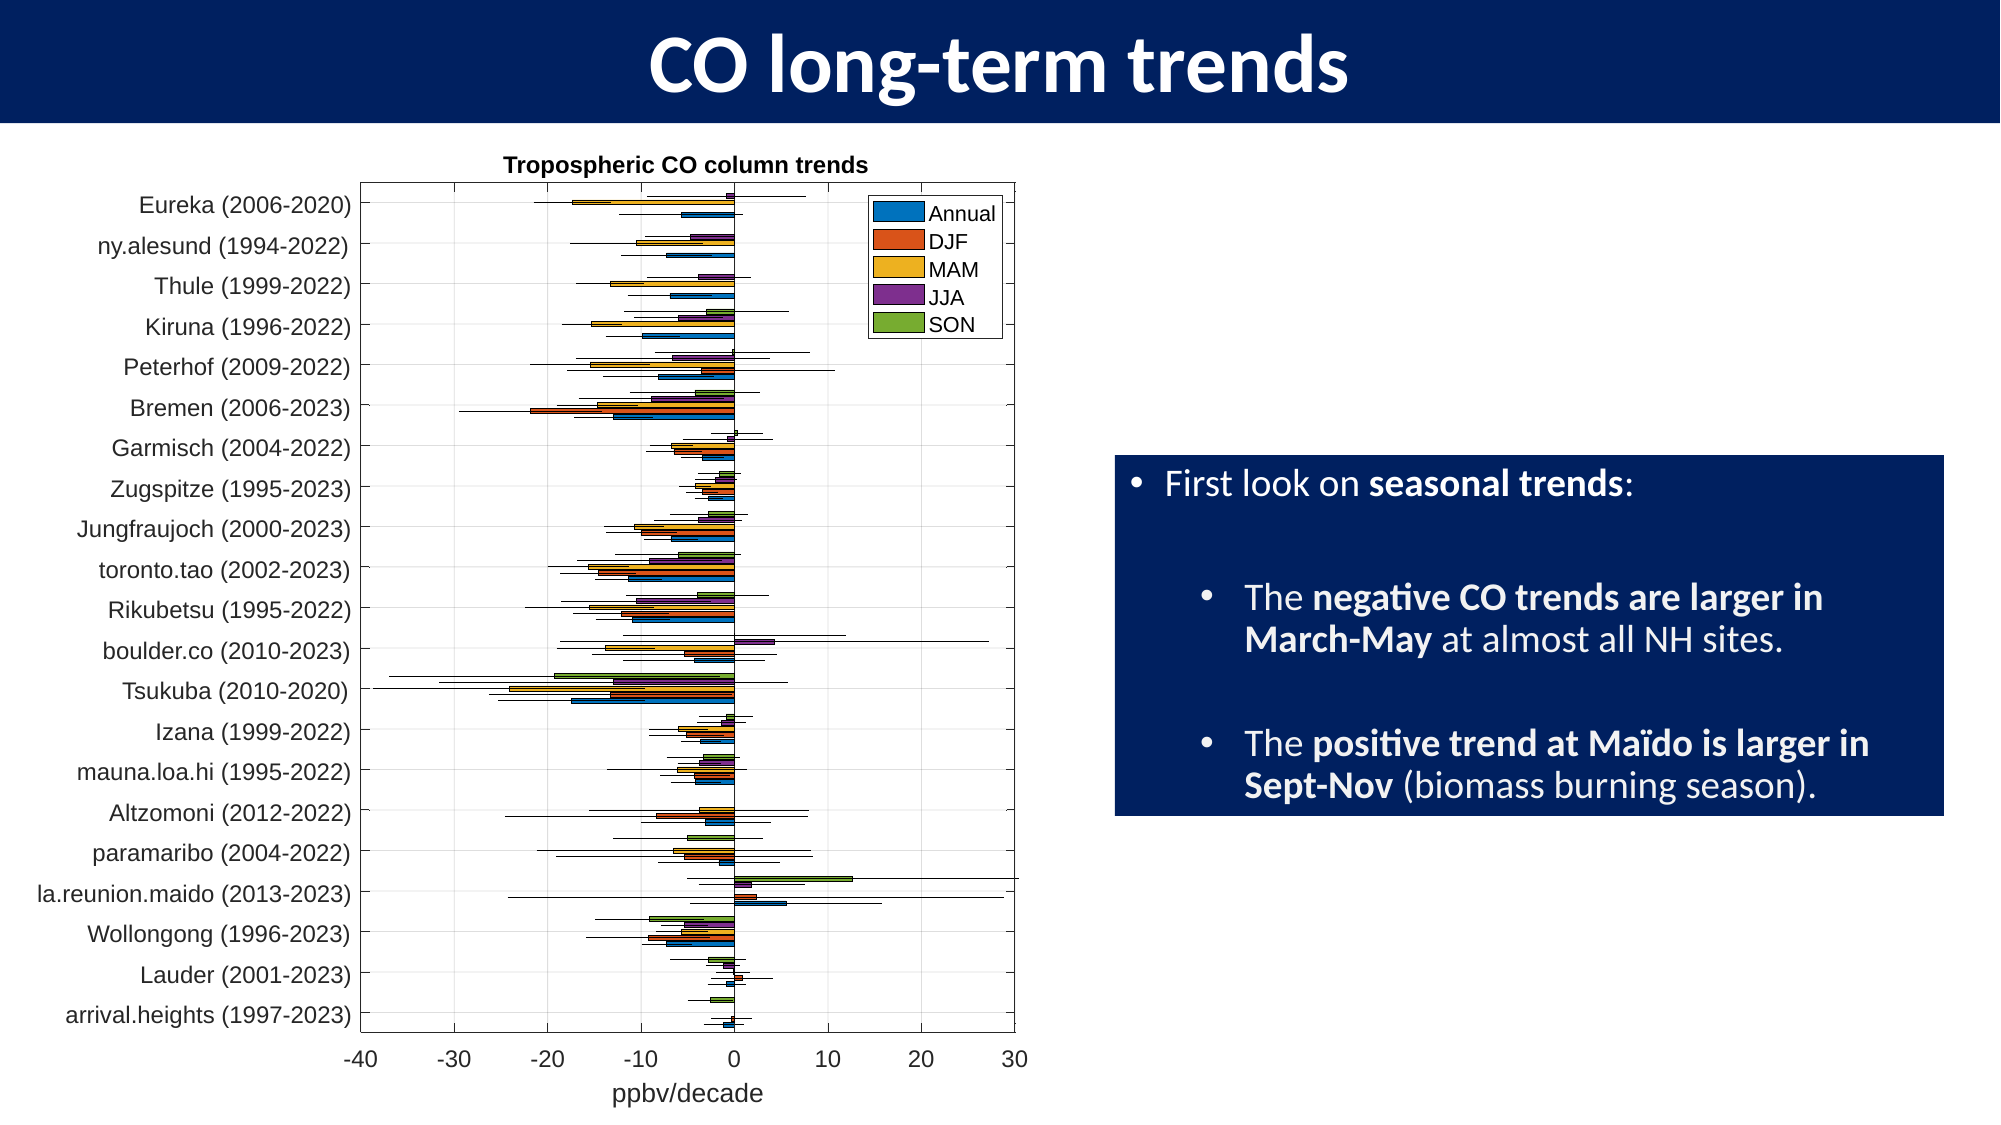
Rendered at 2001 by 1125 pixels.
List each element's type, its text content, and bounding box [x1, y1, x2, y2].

picture [37, 146, 1042, 1110]
text_box CO long-term trends [0, 0, 2000, 124]
list First look on seasonal trends: The negative CO trends are larger in March-May at almost all NH sites. The positive trend at Maïdo is larger in Sept-Nov (biomass burning season). [1114, 455, 1944, 816]
